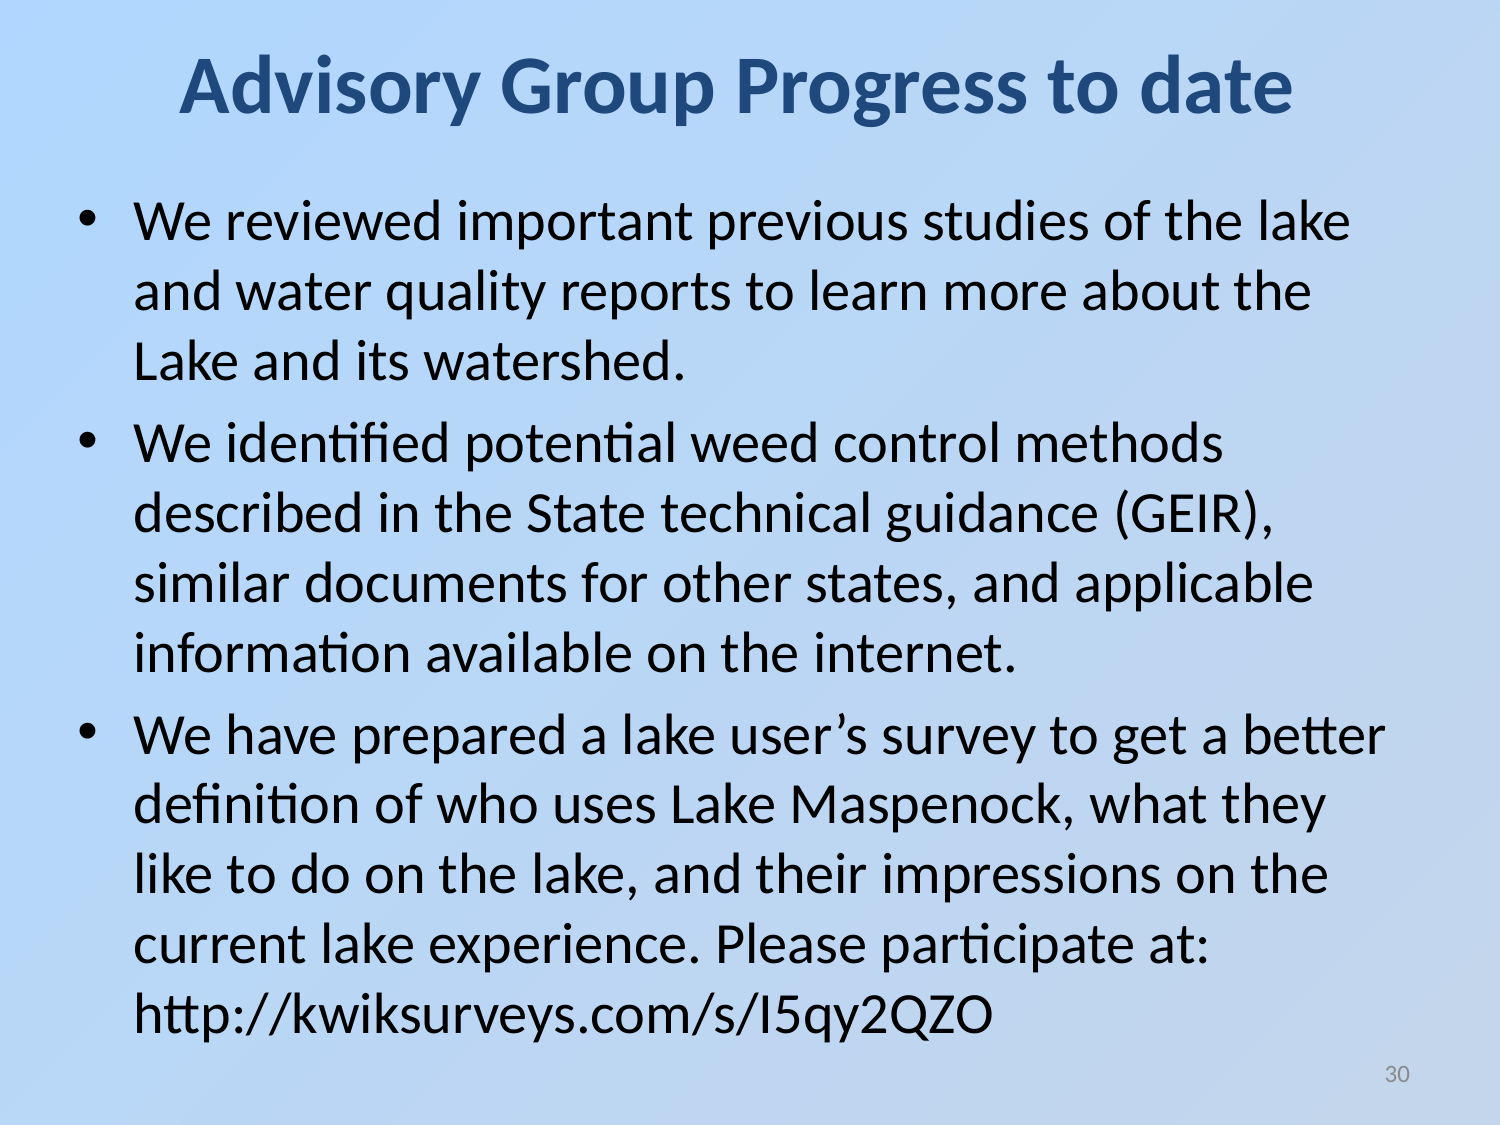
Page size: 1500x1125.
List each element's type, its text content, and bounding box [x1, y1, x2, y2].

slide_number 30 [1074, 1042, 1425, 1103]
list We reviewed important previous studies of the lake and water quality reports to learn more about the Lake and its watershed. We identified potential weed control methods described in the State technical guidance (GEIR), similar documents for other states, and applicable information available on the internet. We have prepared a lake user’s survey to get a better definition of who uses Lake Maspenock, what they like to do on the lake, and their impressions on the current lake experience. Please participate at: http://kwiksurveys.com/s/I5qy2QZO [62, 174, 1413, 918]
title Advisory Group Progress to date [62, 3, 1413, 158]
